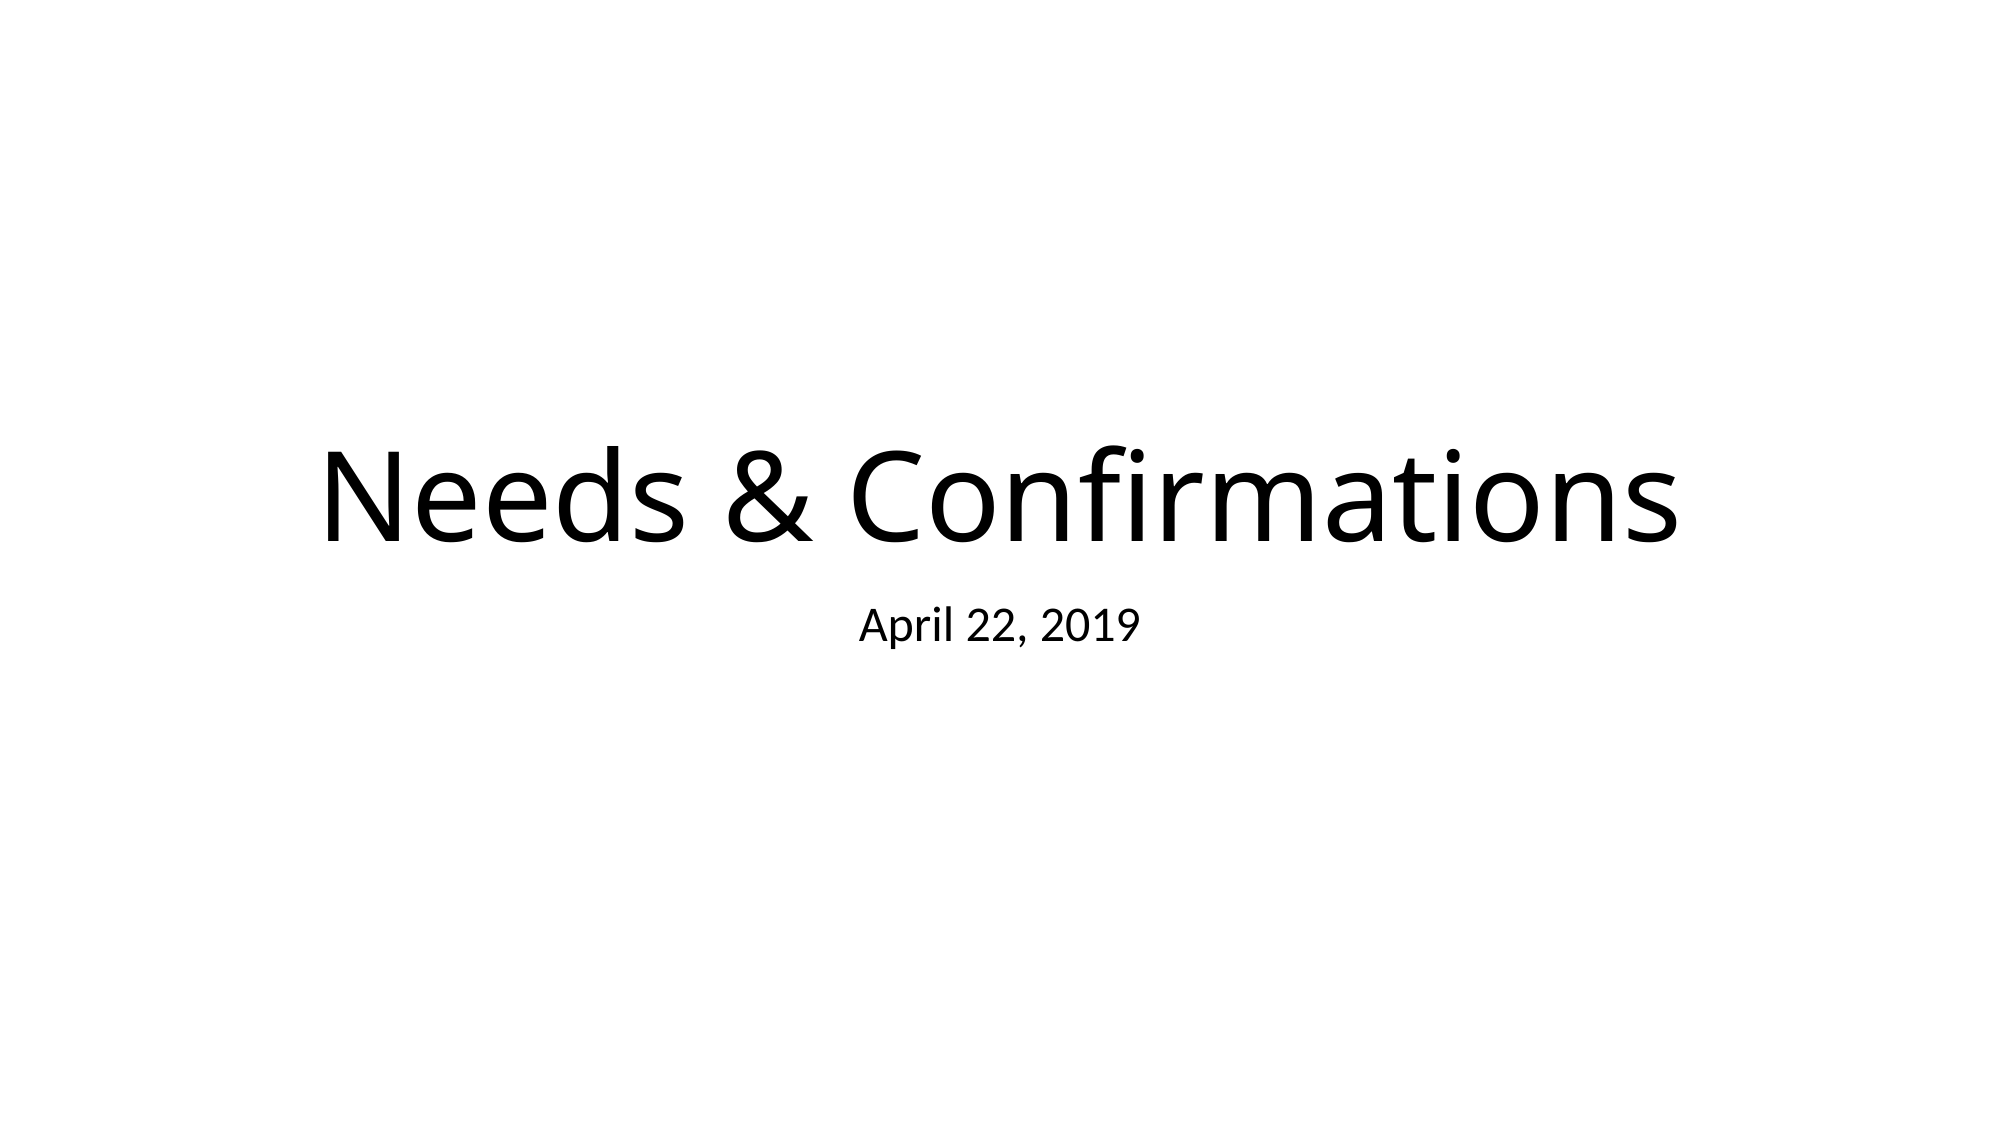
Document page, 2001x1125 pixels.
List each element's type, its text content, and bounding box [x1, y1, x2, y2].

title Needs & Confirmations [249, 184, 1750, 576]
subtitle April 22, 2019 [249, 590, 1750, 863]
